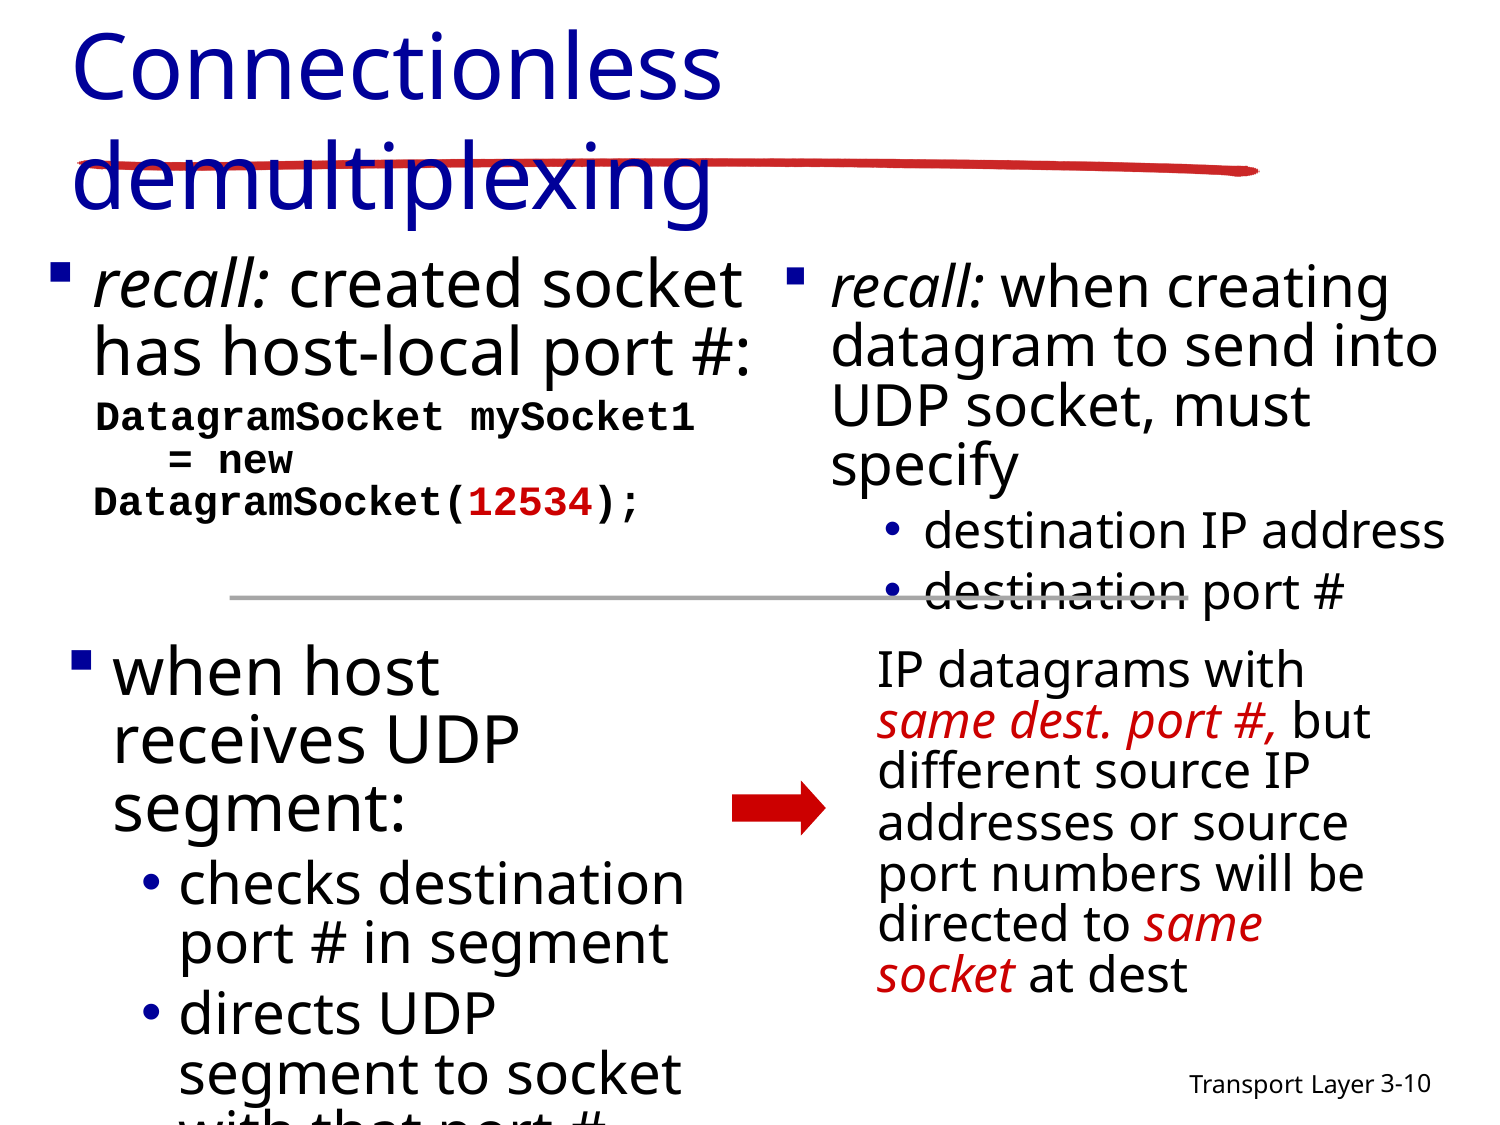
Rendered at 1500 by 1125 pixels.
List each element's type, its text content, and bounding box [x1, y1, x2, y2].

text_box recall: when creating datagram to send into UDP socket, must specify destination IP address destination port # [767, 190, 1500, 469]
slide_number 3-10 [1365, 1060, 1477, 1106]
title Connectionless demultiplexing [55, 23, 1331, 212]
list when host receives UDP segment: checks destination port # in segment directs UDP segment to socket with that port # [51, 633, 727, 1023]
text_box [732, 782, 825, 834]
footer Transport Layer [914, 1057, 1390, 1105]
picture [72, 153, 1273, 182]
list recall: created socket has host-local port #: DatagramSocket mySocket1 = new DatagramSocket(12534); [20, 245, 832, 551]
text_box IP datagrams with same dest. port #, but different source IP addresses or source port numbers will be directed to same socket at dest [862, 638, 1426, 992]
